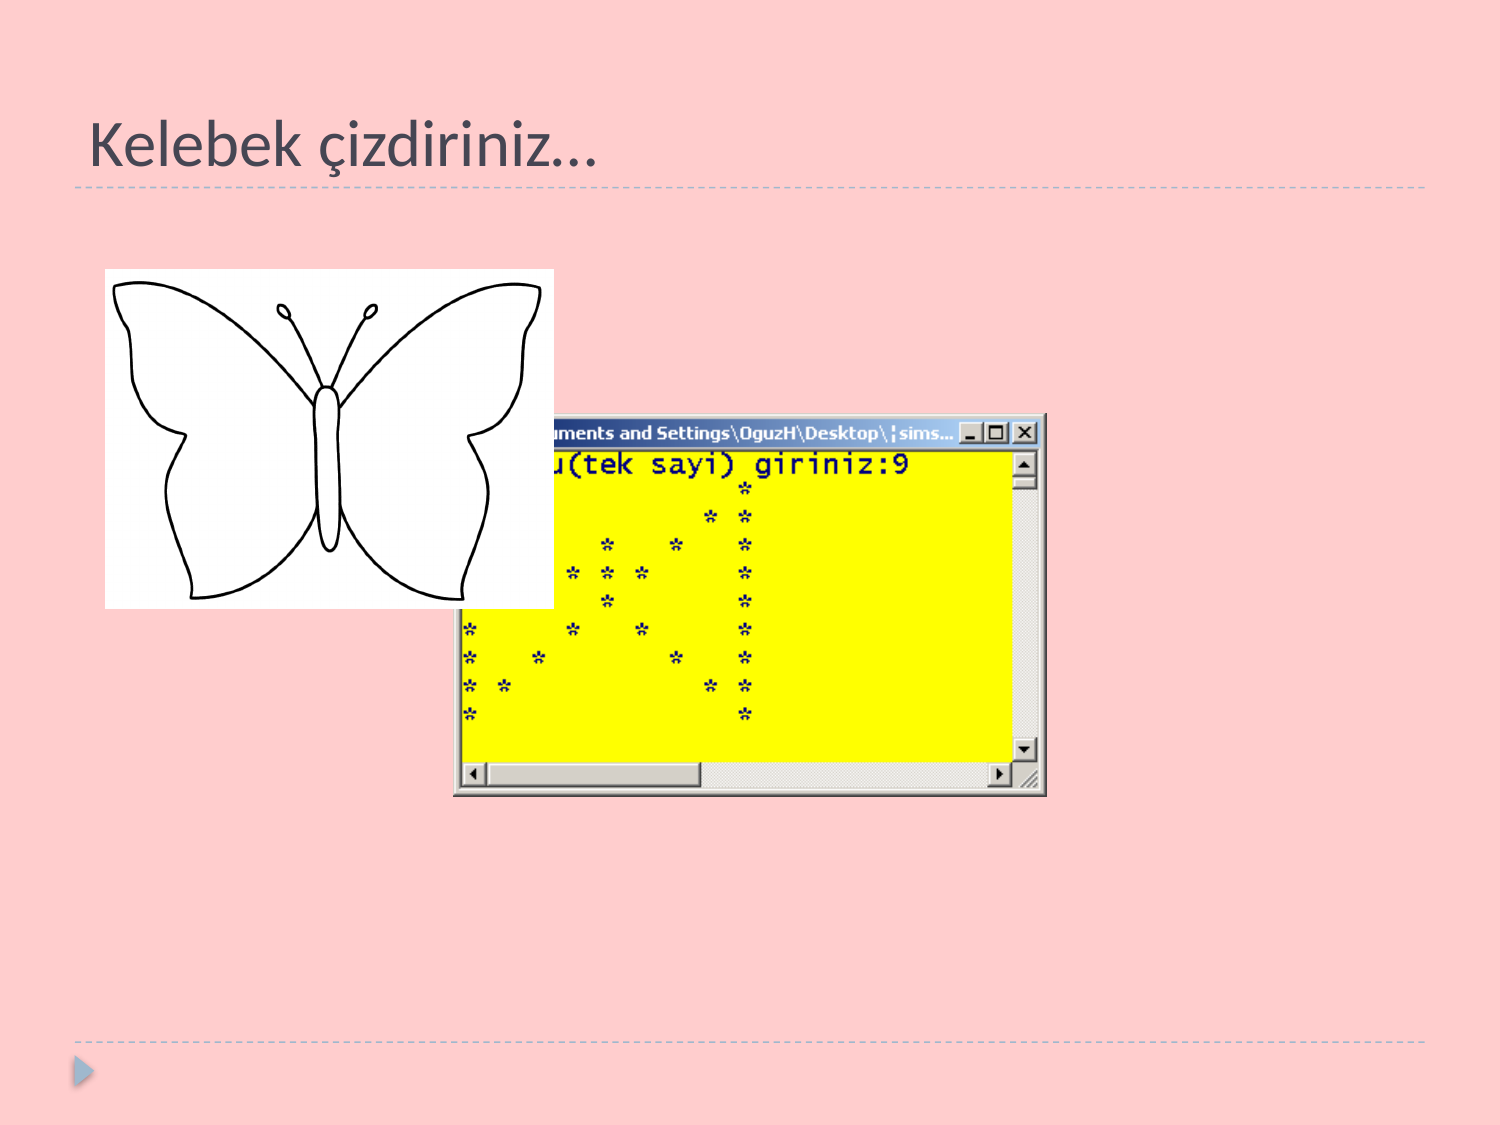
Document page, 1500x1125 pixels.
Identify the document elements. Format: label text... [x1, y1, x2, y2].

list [452, 413, 1048, 797]
title Kelebek çizdiriniz… [75, 24, 1425, 188]
picture [105, 269, 554, 609]
